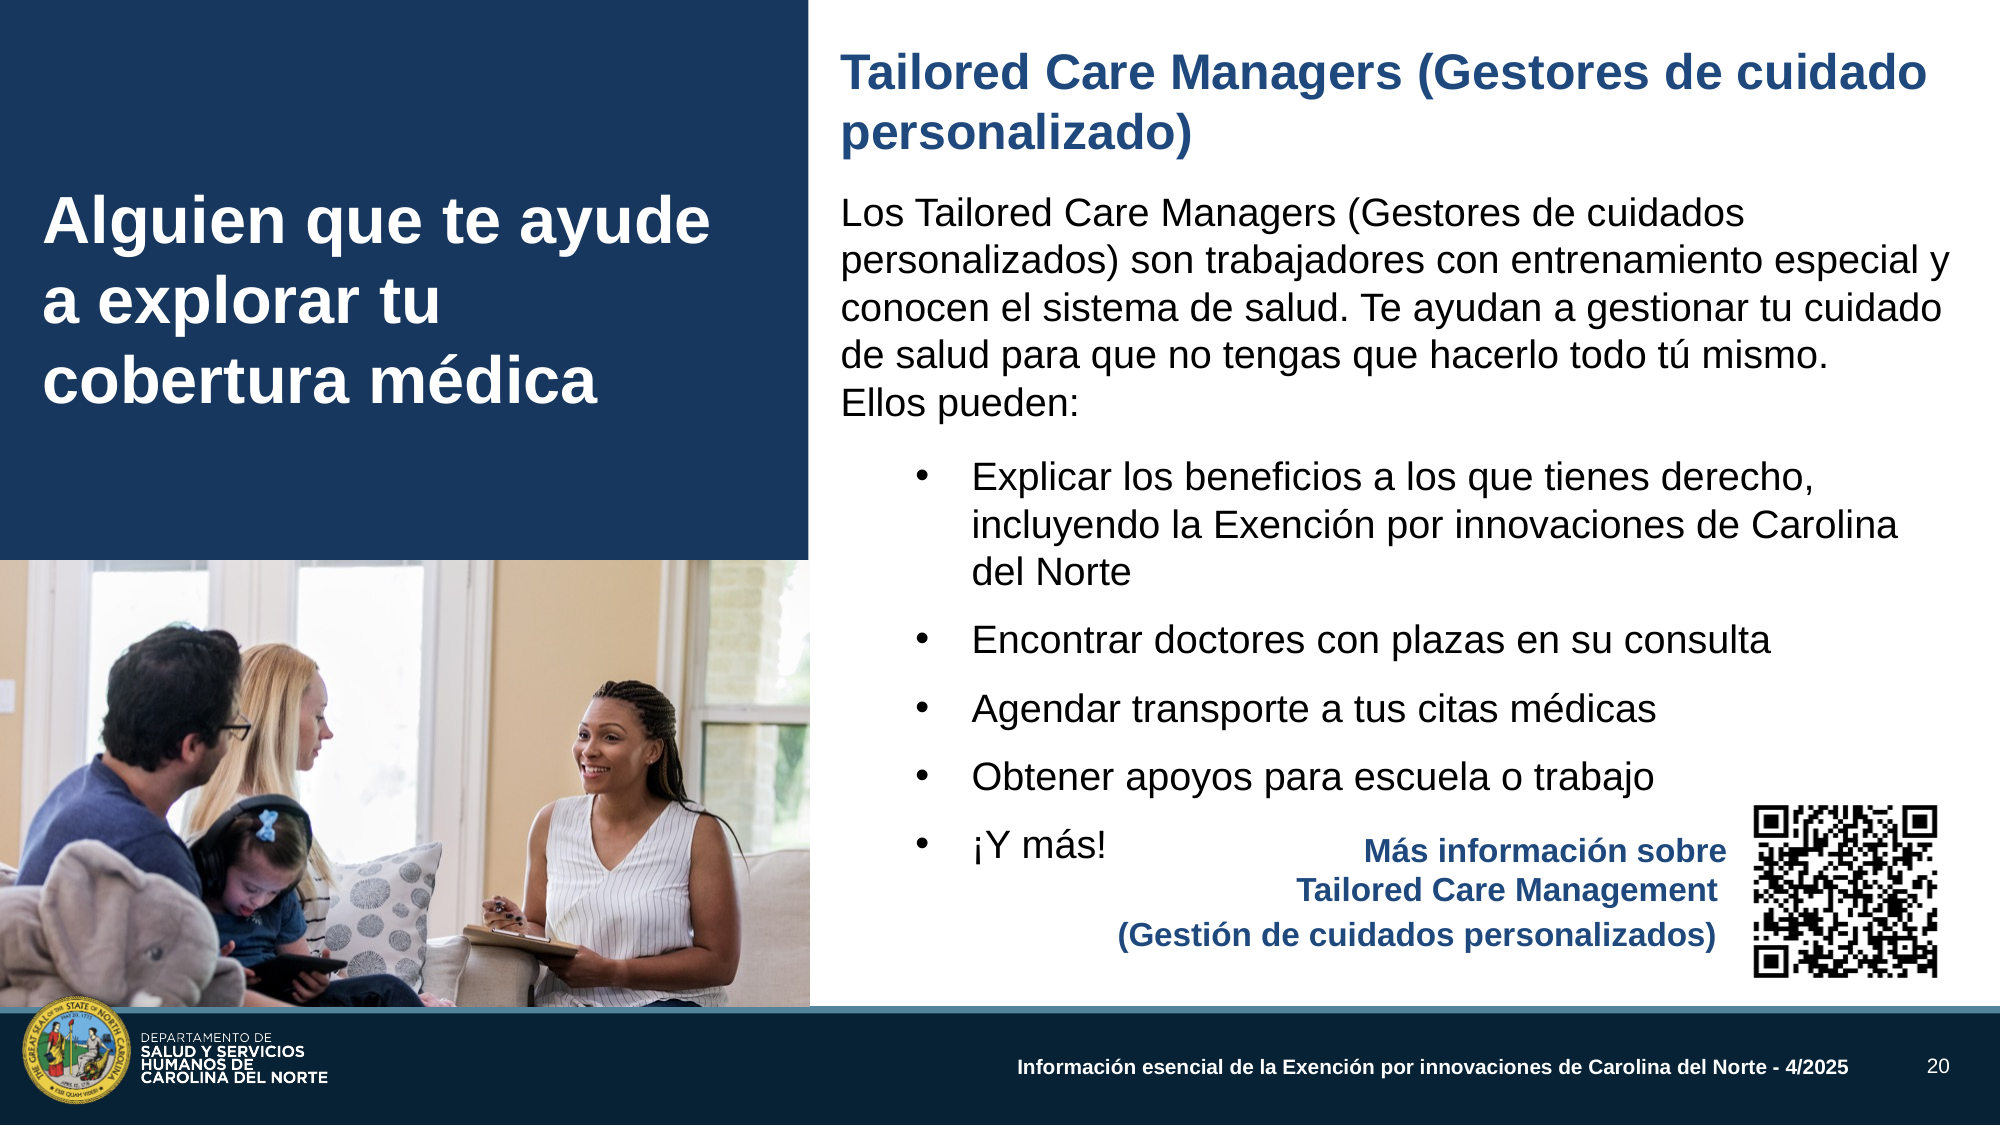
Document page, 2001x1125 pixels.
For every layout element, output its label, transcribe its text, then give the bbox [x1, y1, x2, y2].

text_box [0, 0, 809, 560]
text_box Tailored Care Managers (Gestores de cuidado personalizado) Los Tailored Care Managers (Gestores de cuidados personalizados) son trabajadores con entrenamiento especial y conocen el sistema de salud. Te ayudan a gestionar tu cuidado de salud para que no tengas que hacerlo todo tú mismo. Ellos pueden: Explicar los beneficios a los que tienes derecho, incluyendo la Exención por innovaciones de Carolina del Norte Encontrar doctores con plazas en su consulta Agendar transporte a tus citas médicas Obtener apoyos para escuela o trabajo ¡Y más! [793, 39, 1962, 867]
picture [138, 1015, 337, 1101]
text_box Más información sobre Tailored Care Management (Gestión de cuidados personalizados) [936, 821, 1742, 962]
title Alguien que te ayude a explorar tu cobertura médica [42, 177, 746, 418]
picture [0, 560, 810, 1108]
picture [1742, 794, 1949, 989]
